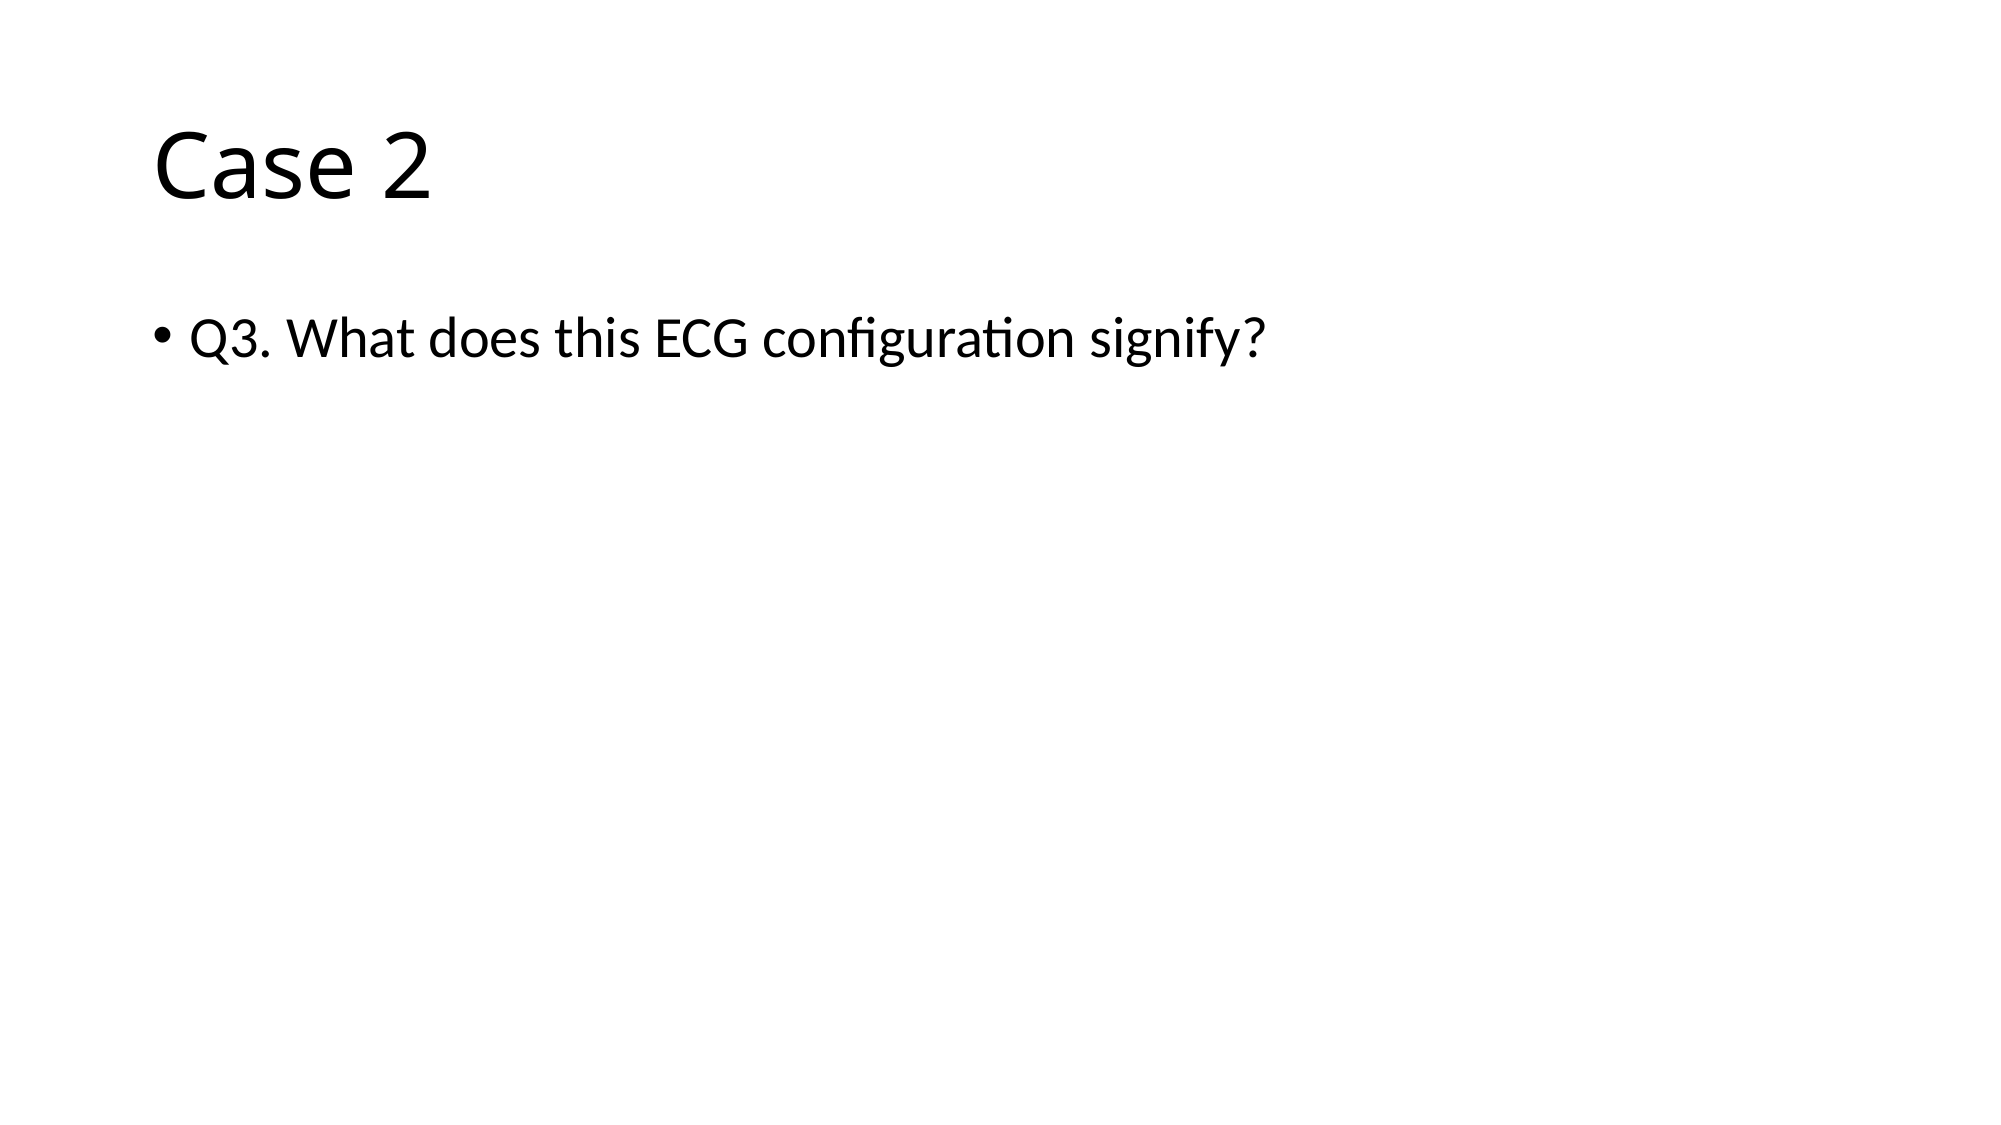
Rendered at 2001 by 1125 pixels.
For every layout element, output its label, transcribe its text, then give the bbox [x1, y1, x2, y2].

list Q3. What does this ECG configuration signify? [137, 299, 1863, 1014]
title Case 2 [137, 59, 1863, 278]
